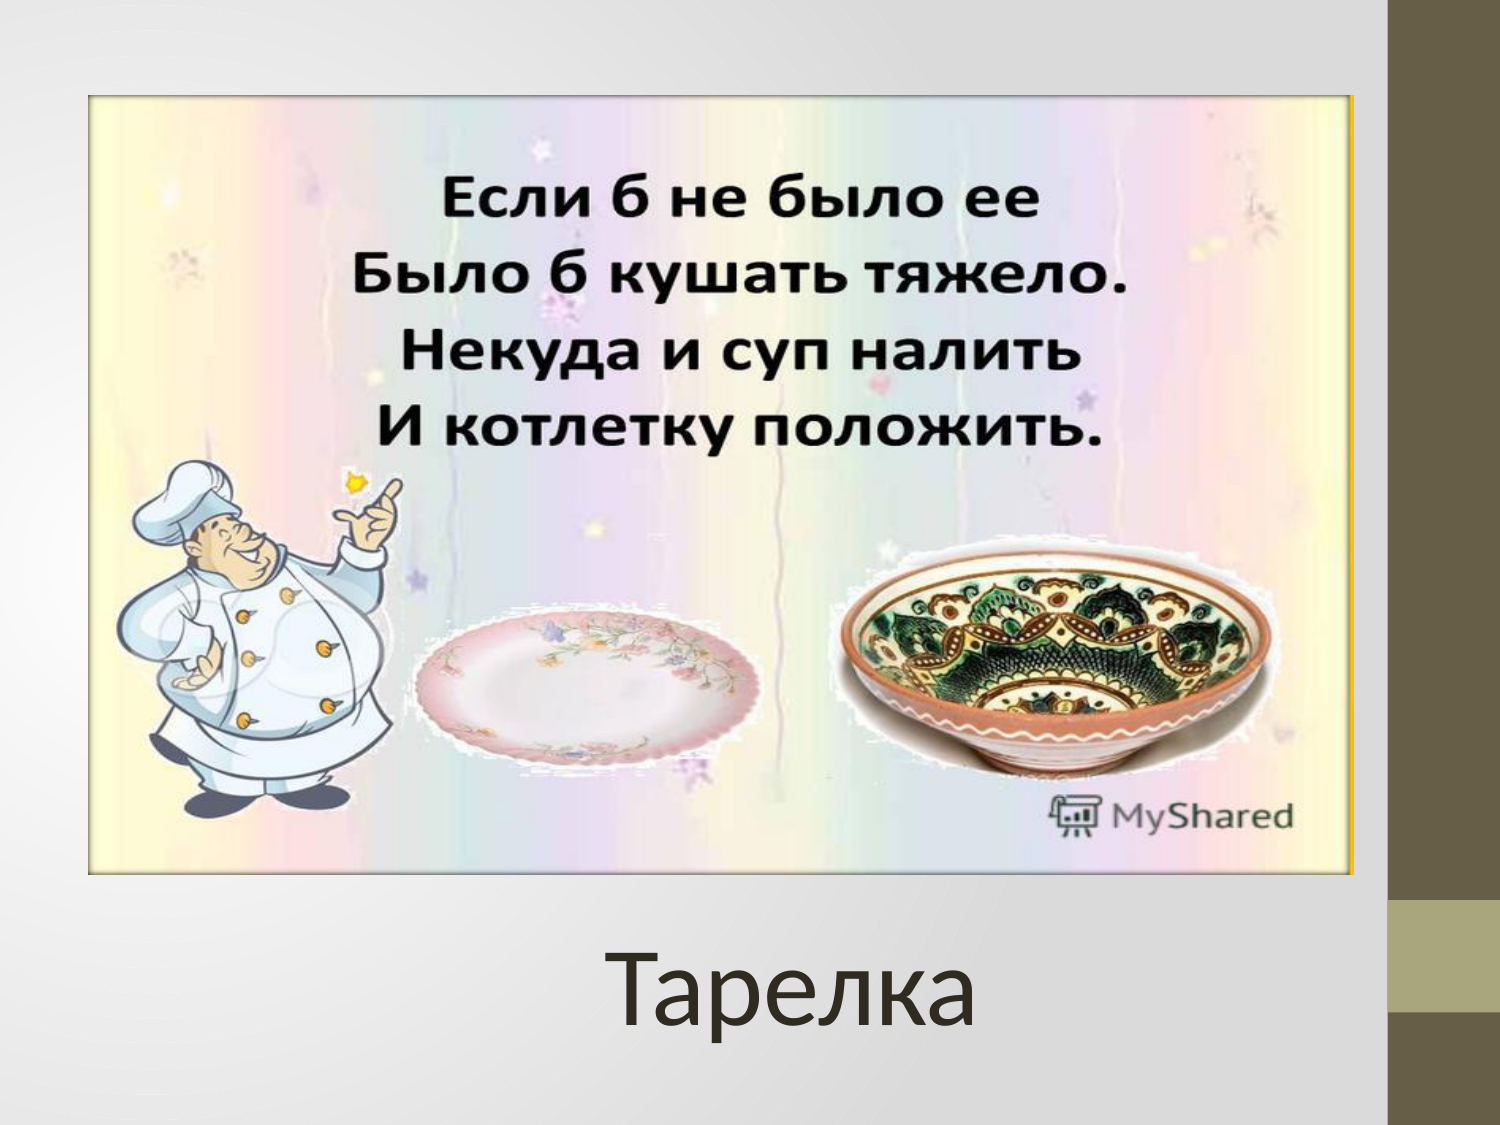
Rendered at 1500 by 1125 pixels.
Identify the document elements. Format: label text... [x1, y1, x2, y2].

text_box Тарелка [589, 905, 996, 1055]
picture [87, 94, 1354, 876]
